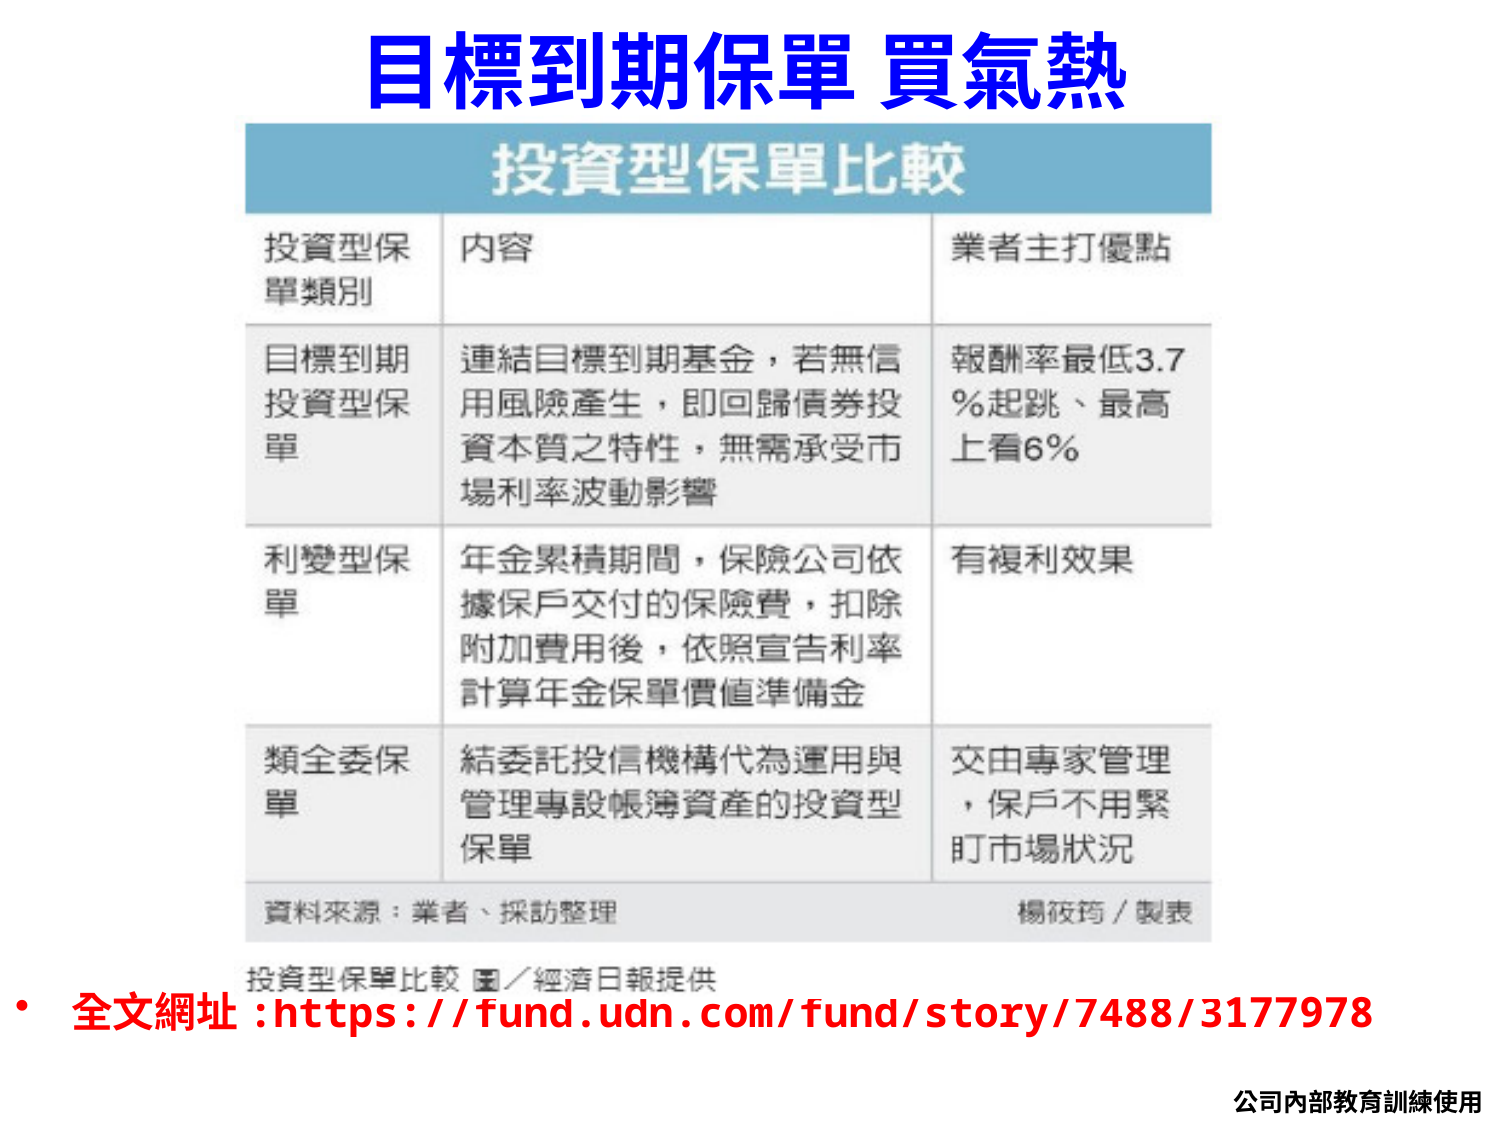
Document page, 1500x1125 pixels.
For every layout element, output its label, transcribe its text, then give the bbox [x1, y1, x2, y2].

title 目標到期保單 買氣熱 [0, 0, 1500, 137]
picture [234, 115, 1223, 999]
text_box 公司內部教育訓練使用 [1218, 1079, 1499, 1125]
list 全文網址:https://fund.udn.com/fund/story/7488/3177978 [0, 137, 1500, 1080]
